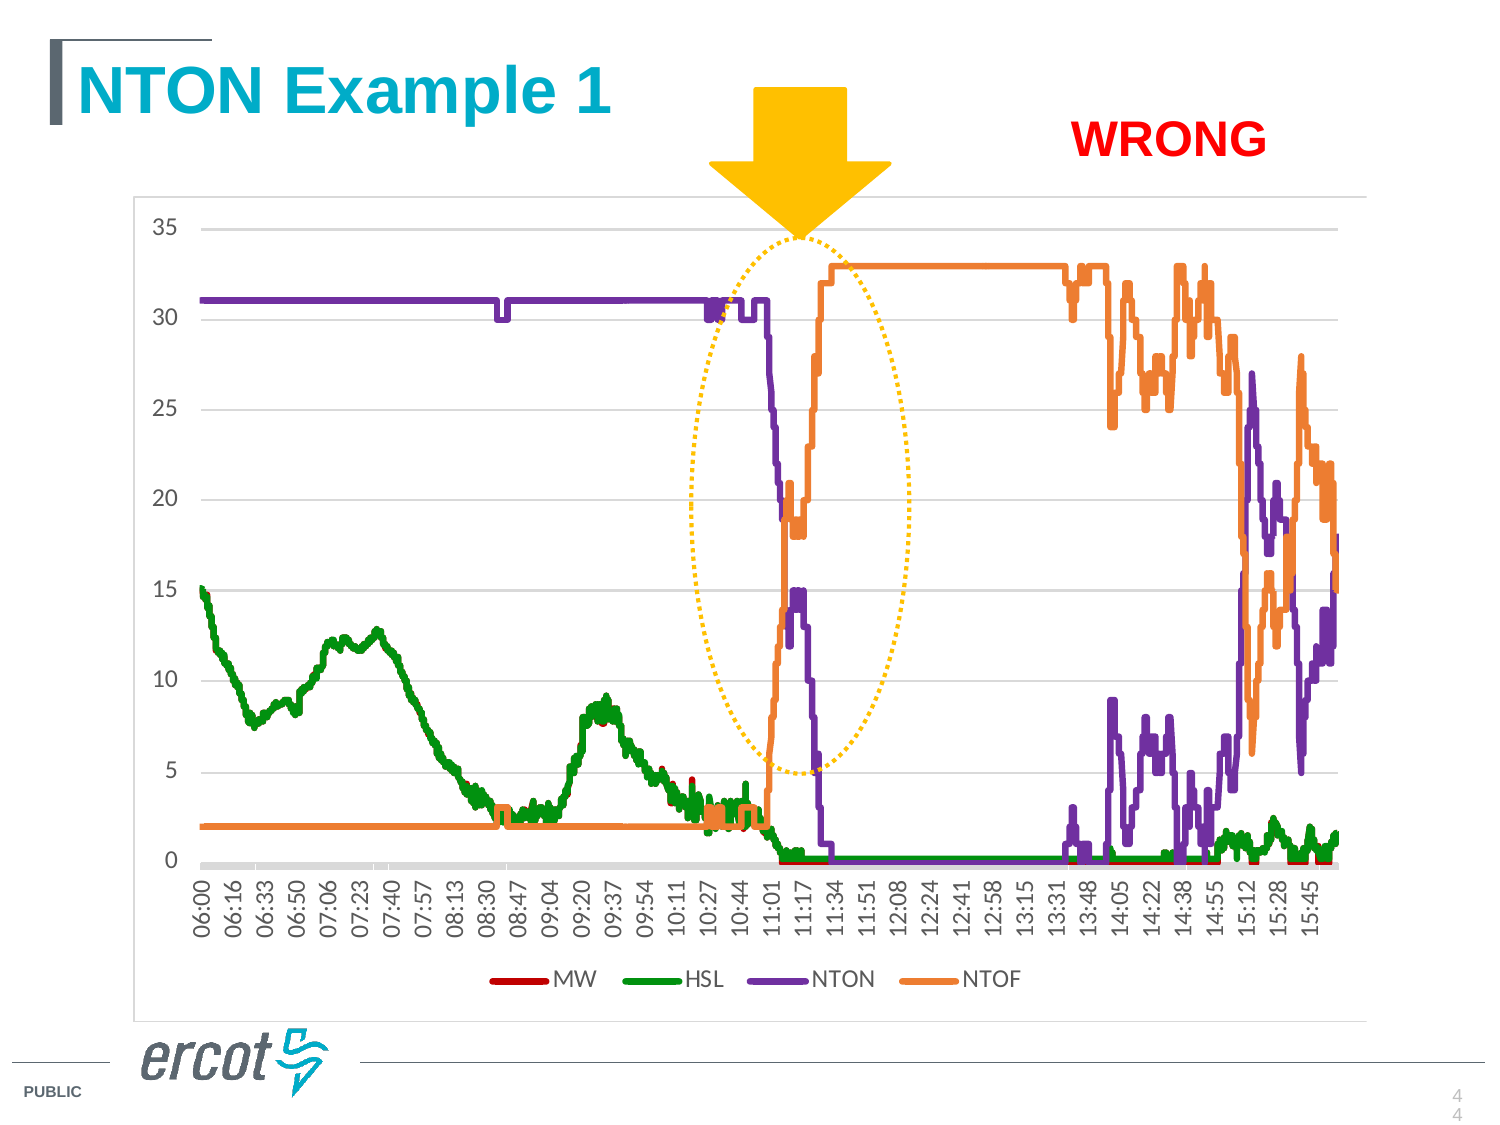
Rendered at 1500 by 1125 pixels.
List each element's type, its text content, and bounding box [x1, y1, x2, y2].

picture [137, 1024, 332, 1100]
picture [132, 195, 1367, 1022]
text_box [690, 88, 910, 775]
text_box WRONG [1056, 99, 1339, 175]
title NTON Example 1 [62, 39, 1450, 125]
